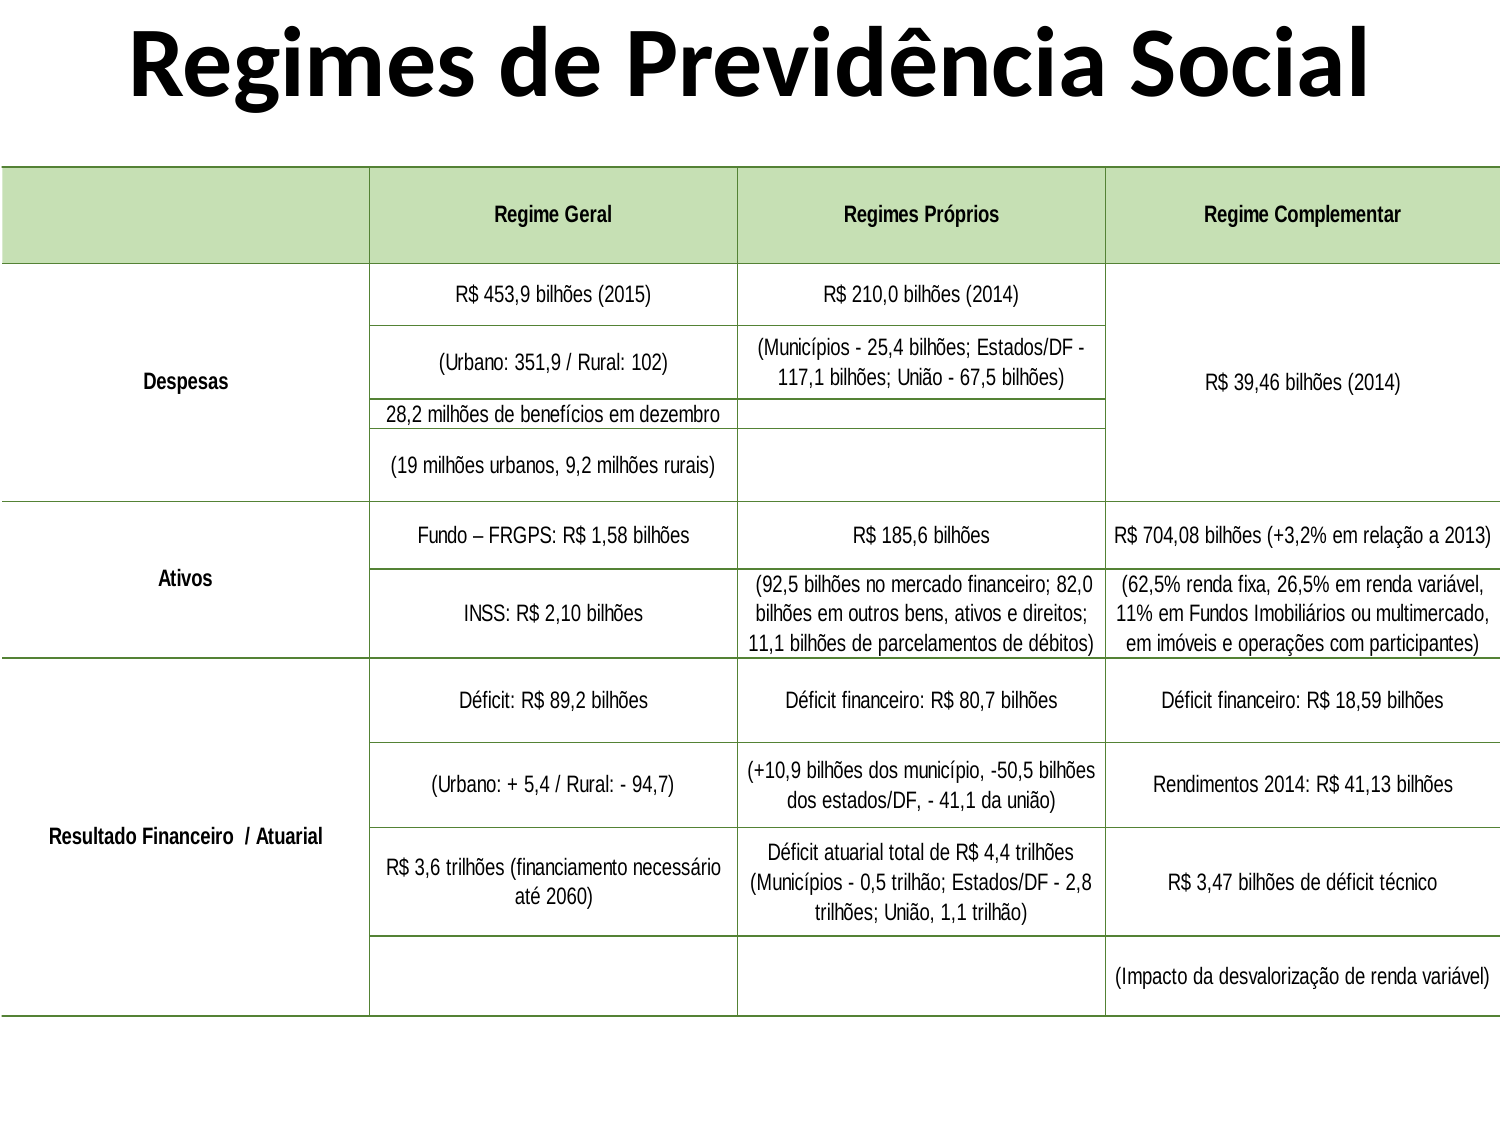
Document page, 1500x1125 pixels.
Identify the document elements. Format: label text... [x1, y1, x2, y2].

title Regimes de Previdência Social [0, 0, 1500, 113]
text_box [1, 166, 1500, 1018]
